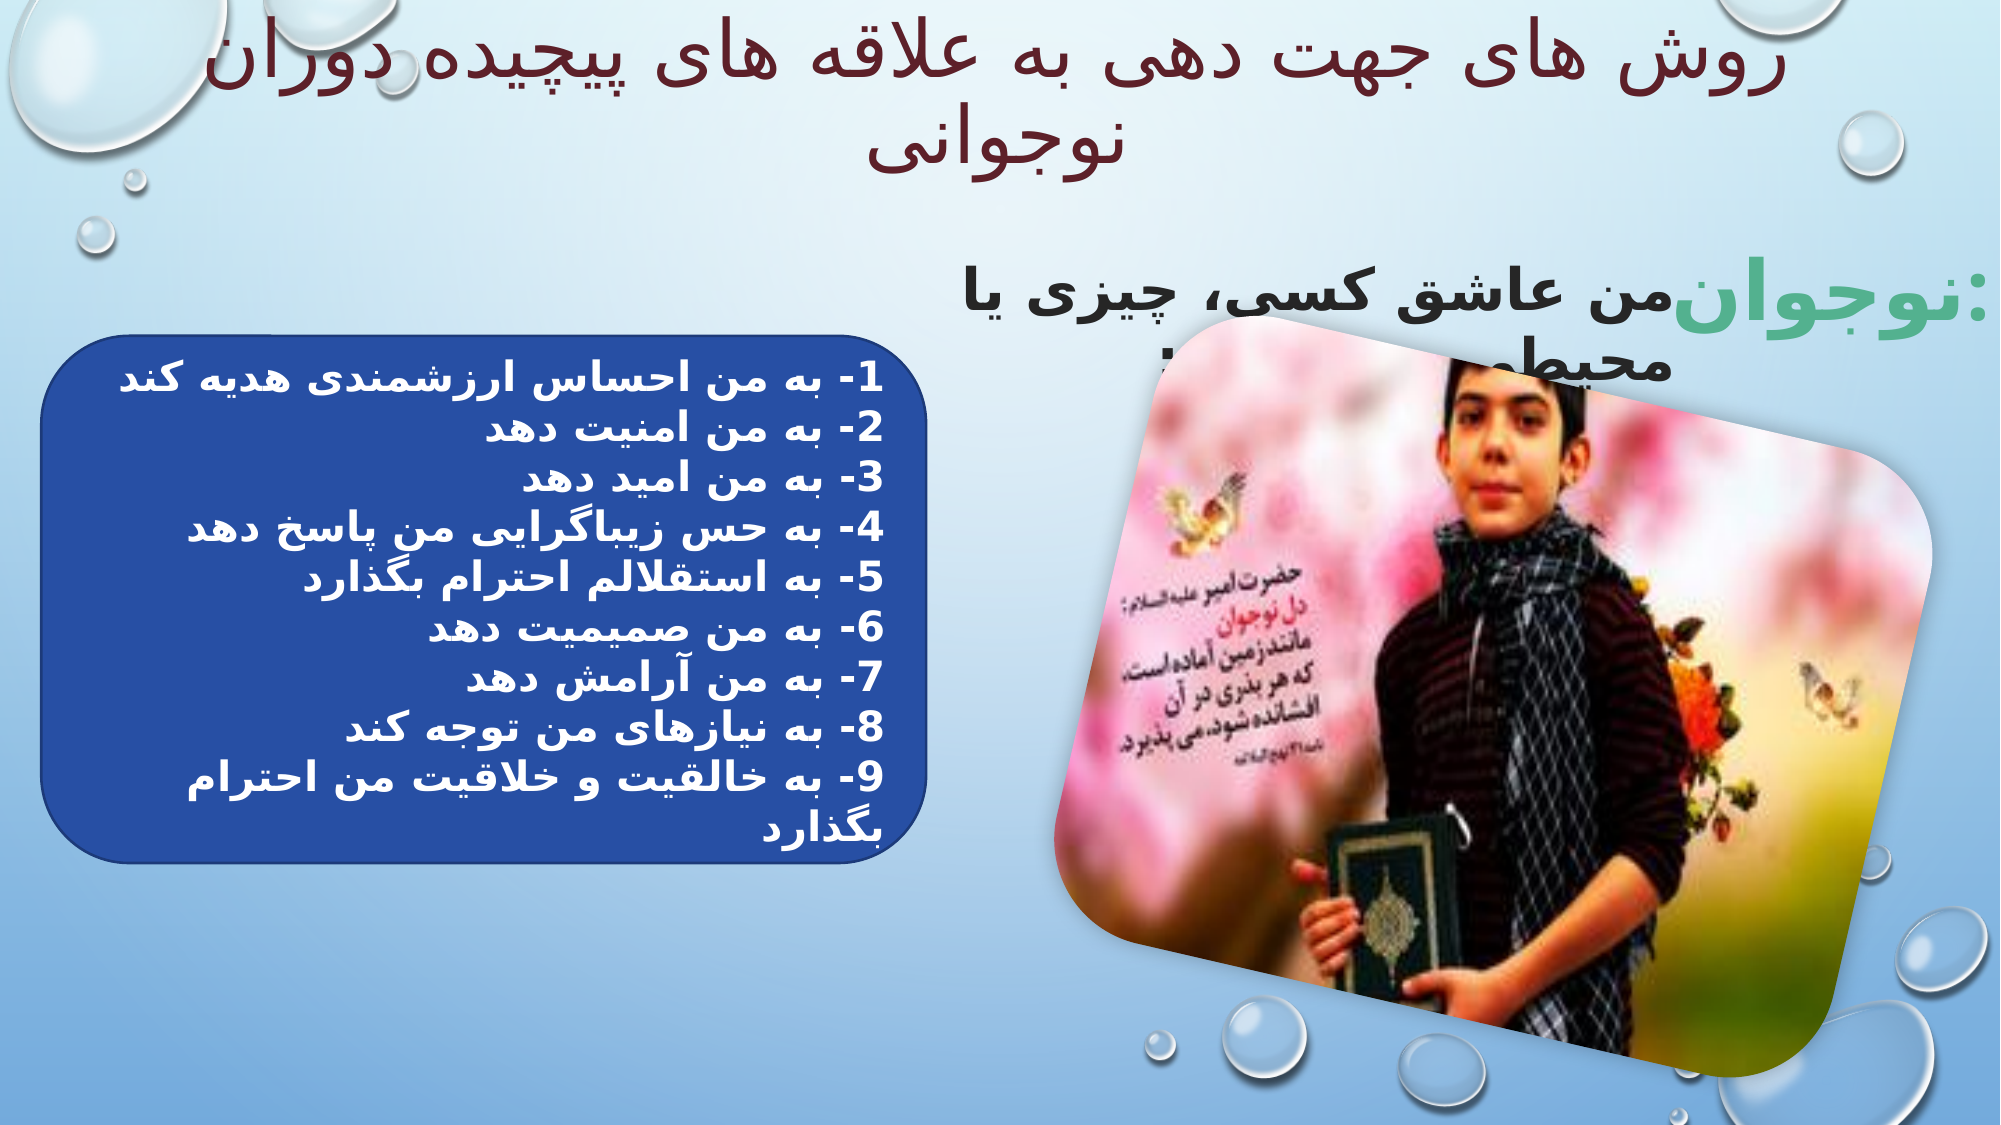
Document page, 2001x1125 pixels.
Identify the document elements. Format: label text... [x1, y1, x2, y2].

title روش های جهت دهی به علاقه های پیچیده دوران نوجوانی [102, 0, 1892, 190]
picture [0, 0, 2000, 1125]
text_box من عاشق کسی، چیزی یا محیطی هستم که: [765, 244, 1691, 400]
text_box 1- به من احساس ارزشمندی هدیه کند 2- به من امنیت دهد 3- به من امید دهد 4- به حس زیباگرایی من پاسخ دهد 5- به استقلالم احترام بگذارد 6- به من صمیمیت دهد 7- به من آرامش دهد 8- به نیازهای من توجه کند 9- به خالقیت و خلاقیت من احترام بگذارد [39, 334, 928, 865]
text_box نوجوان: [1656, 229, 2000, 345]
